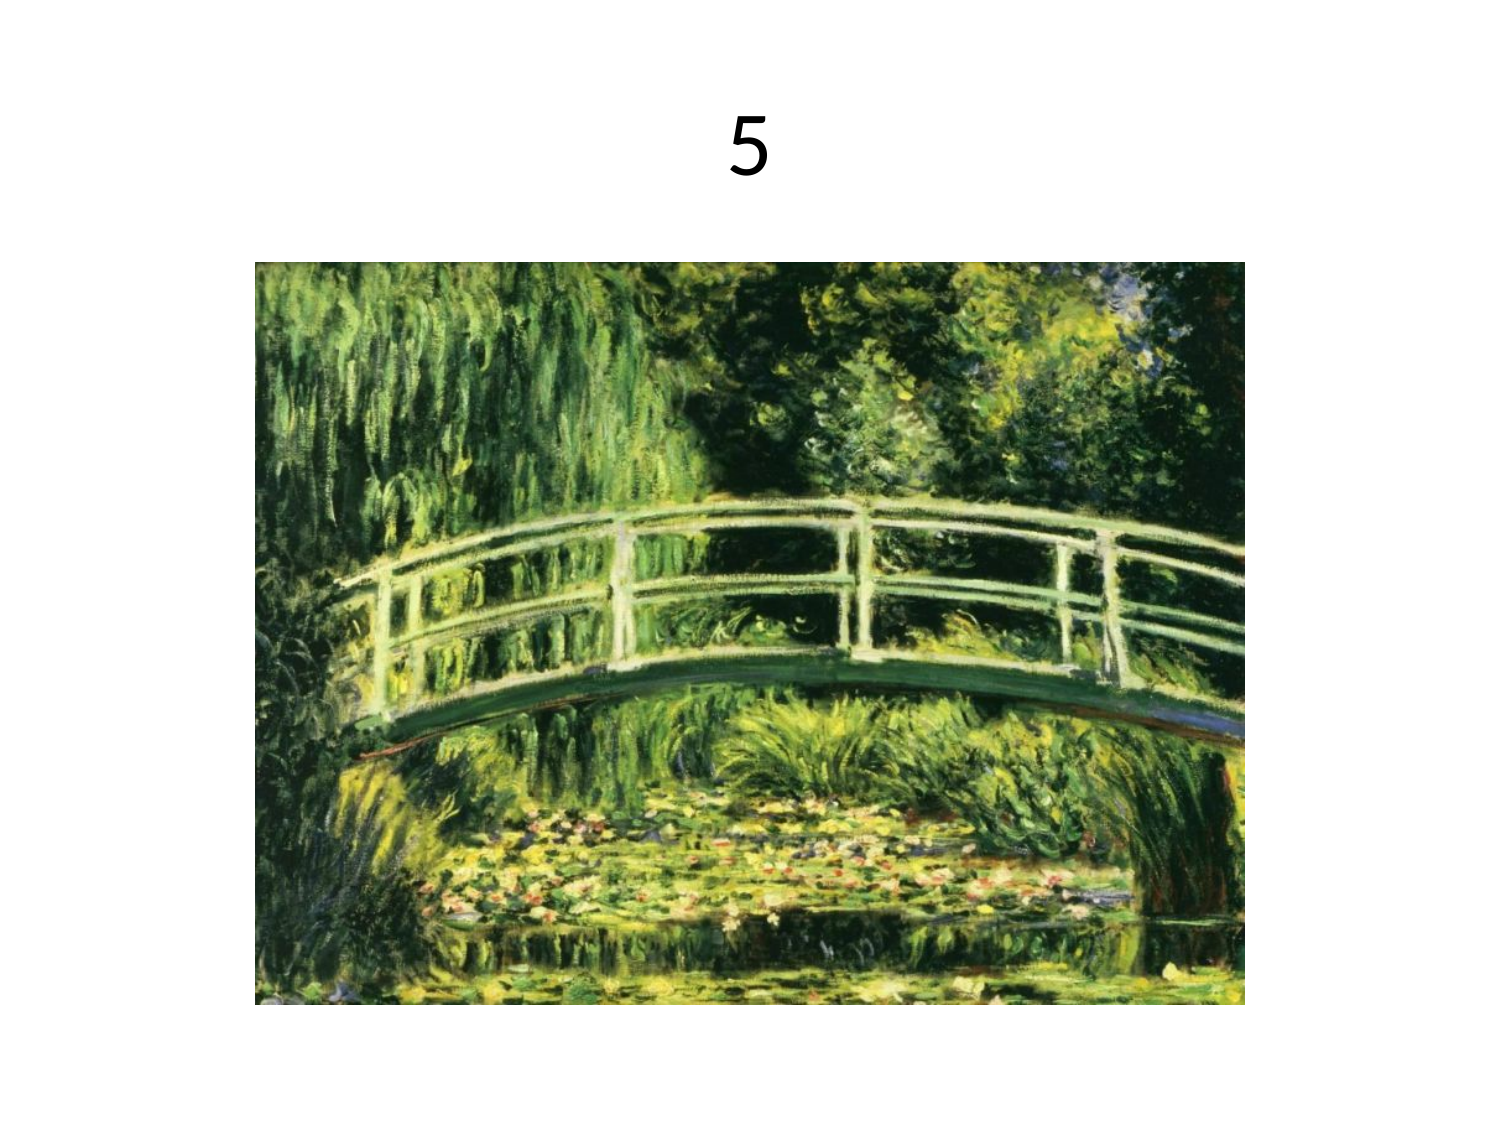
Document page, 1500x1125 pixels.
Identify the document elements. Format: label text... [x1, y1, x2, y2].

title 5 [75, 45, 1425, 233]
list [254, 262, 1246, 1006]
